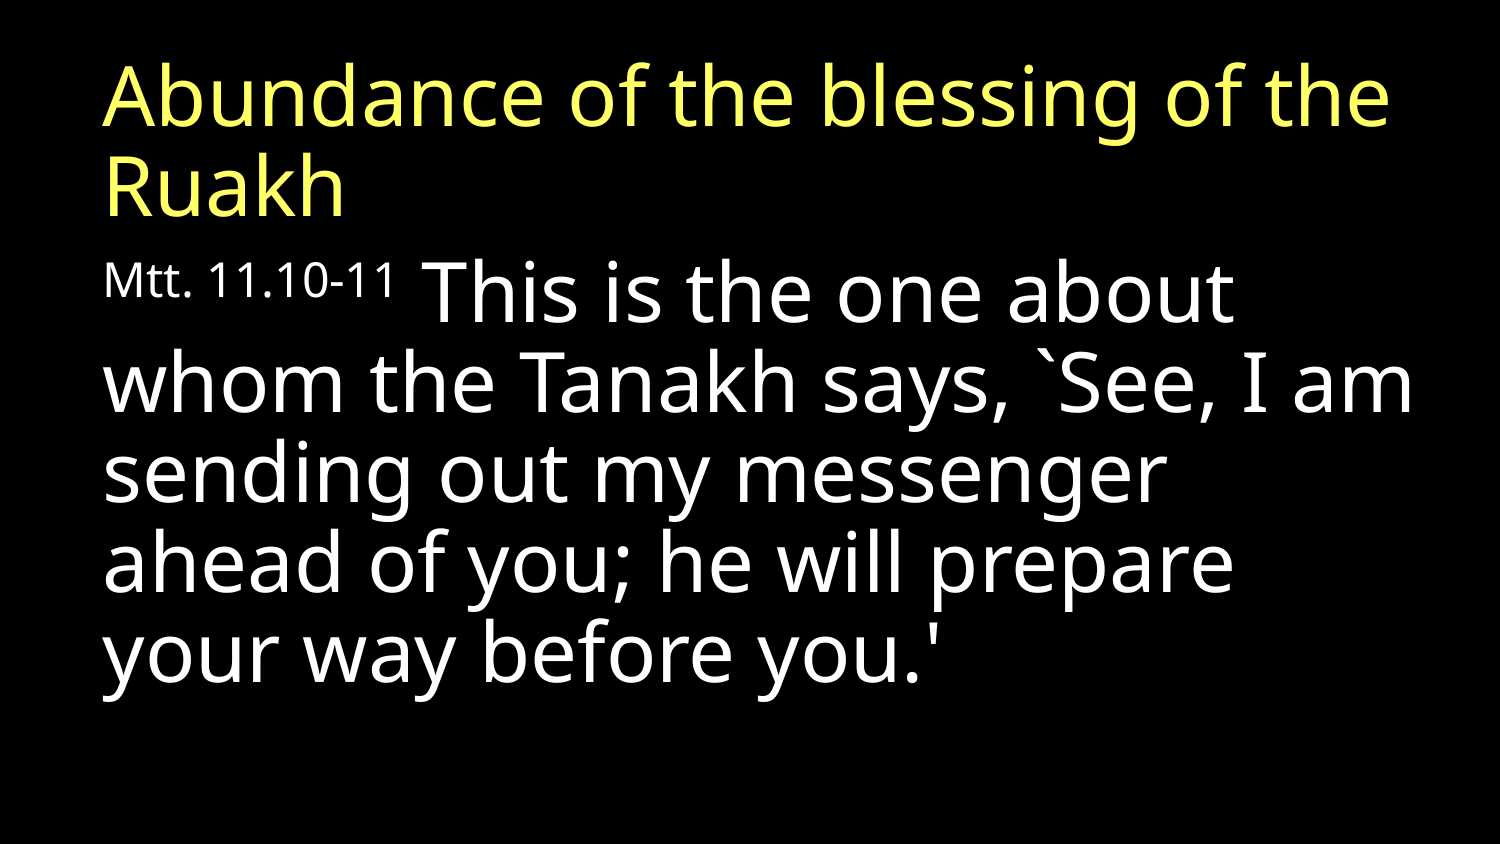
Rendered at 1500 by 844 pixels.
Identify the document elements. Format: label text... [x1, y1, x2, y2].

subtitle Abundance of the blessing of the Ruakh Mtt. 11.10-11 This is the one about whom the Tanakh says, `See, I am sending out my messenger ahead of you; he will prepare your way before you.' [87, 46, 1438, 810]
